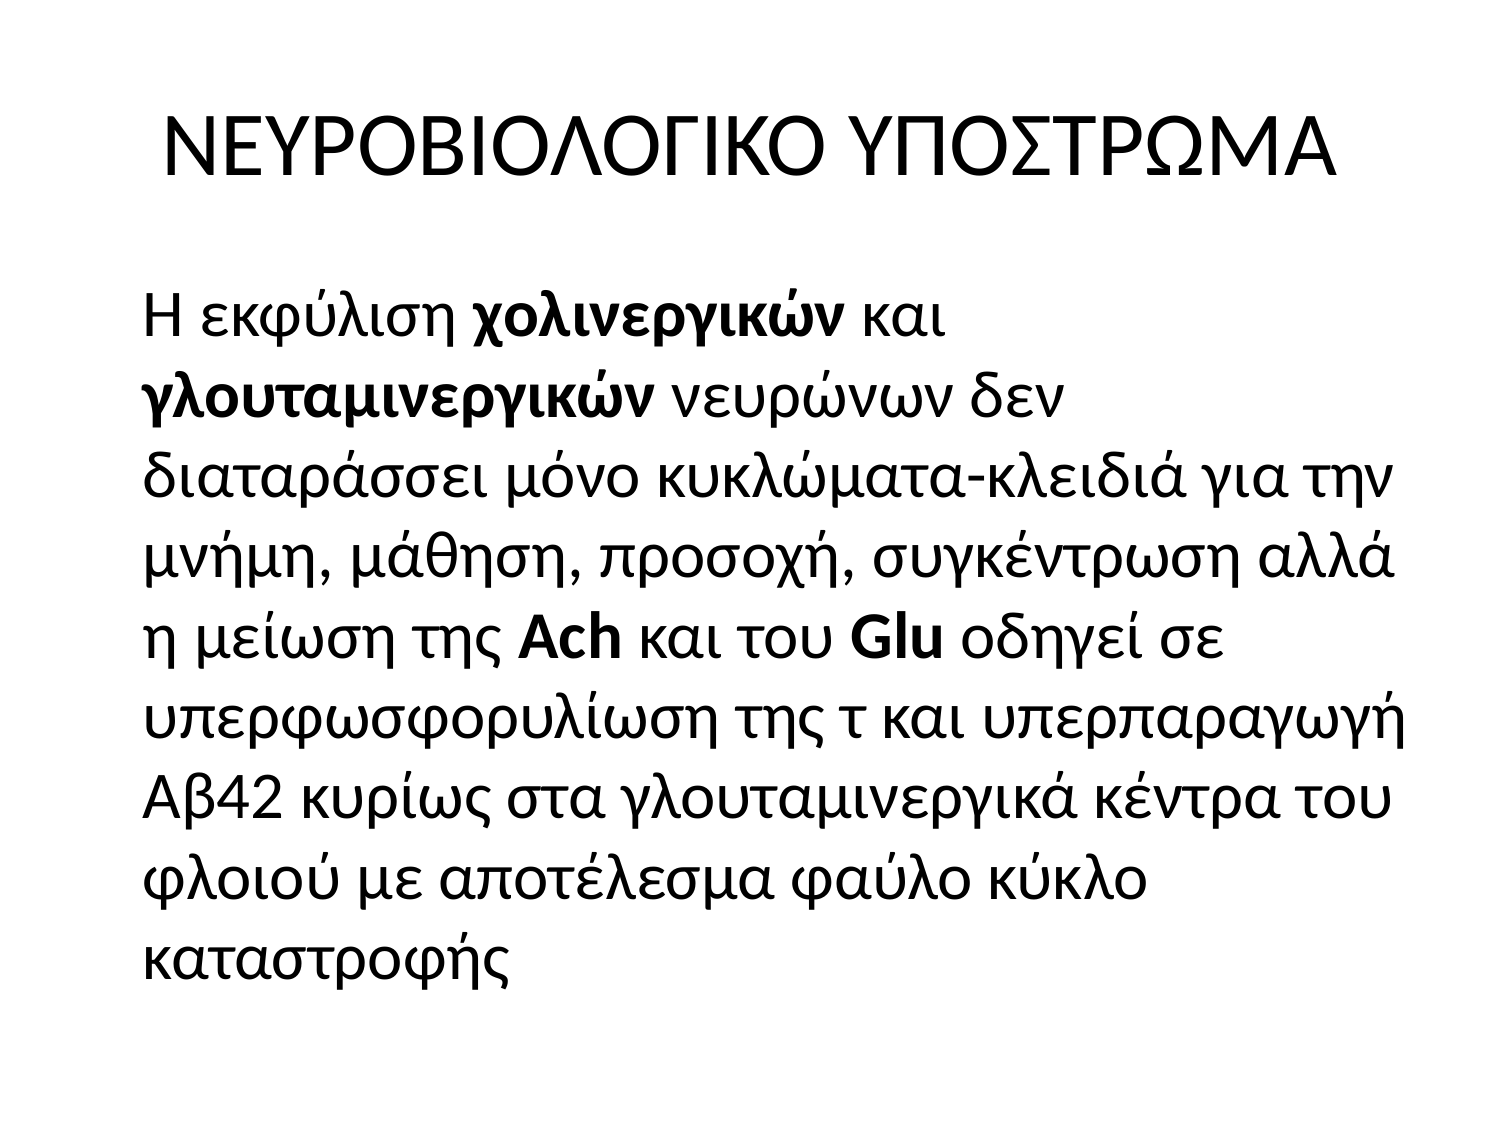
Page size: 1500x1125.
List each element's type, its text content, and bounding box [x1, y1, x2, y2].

list Η εκφύλιση χολινεργικών και γλουταμινεργικών νευρώνων δεν διαταράσσει μόνο κυκλώματα-κλειδιά για την μνήμη, μάθηση, προσοχή, συγκέντρωση αλλά η μείωση της Ach και του Glu οδηγεί σε υπερφωσφορυλίωση της τ και υπερπαραγωγή Αβ42 κυρίως στα γλουταμινεργικά κέντρα του φλοιού με αποτέλεσμα φαύλο κύκλο καταστροφής [75, 262, 1425, 1005]
title ΝΕΥΡΟΒΙΟΛΟΓΙΚΟ ΥΠΟΣΤΡΩΜΑ [75, 45, 1425, 233]
